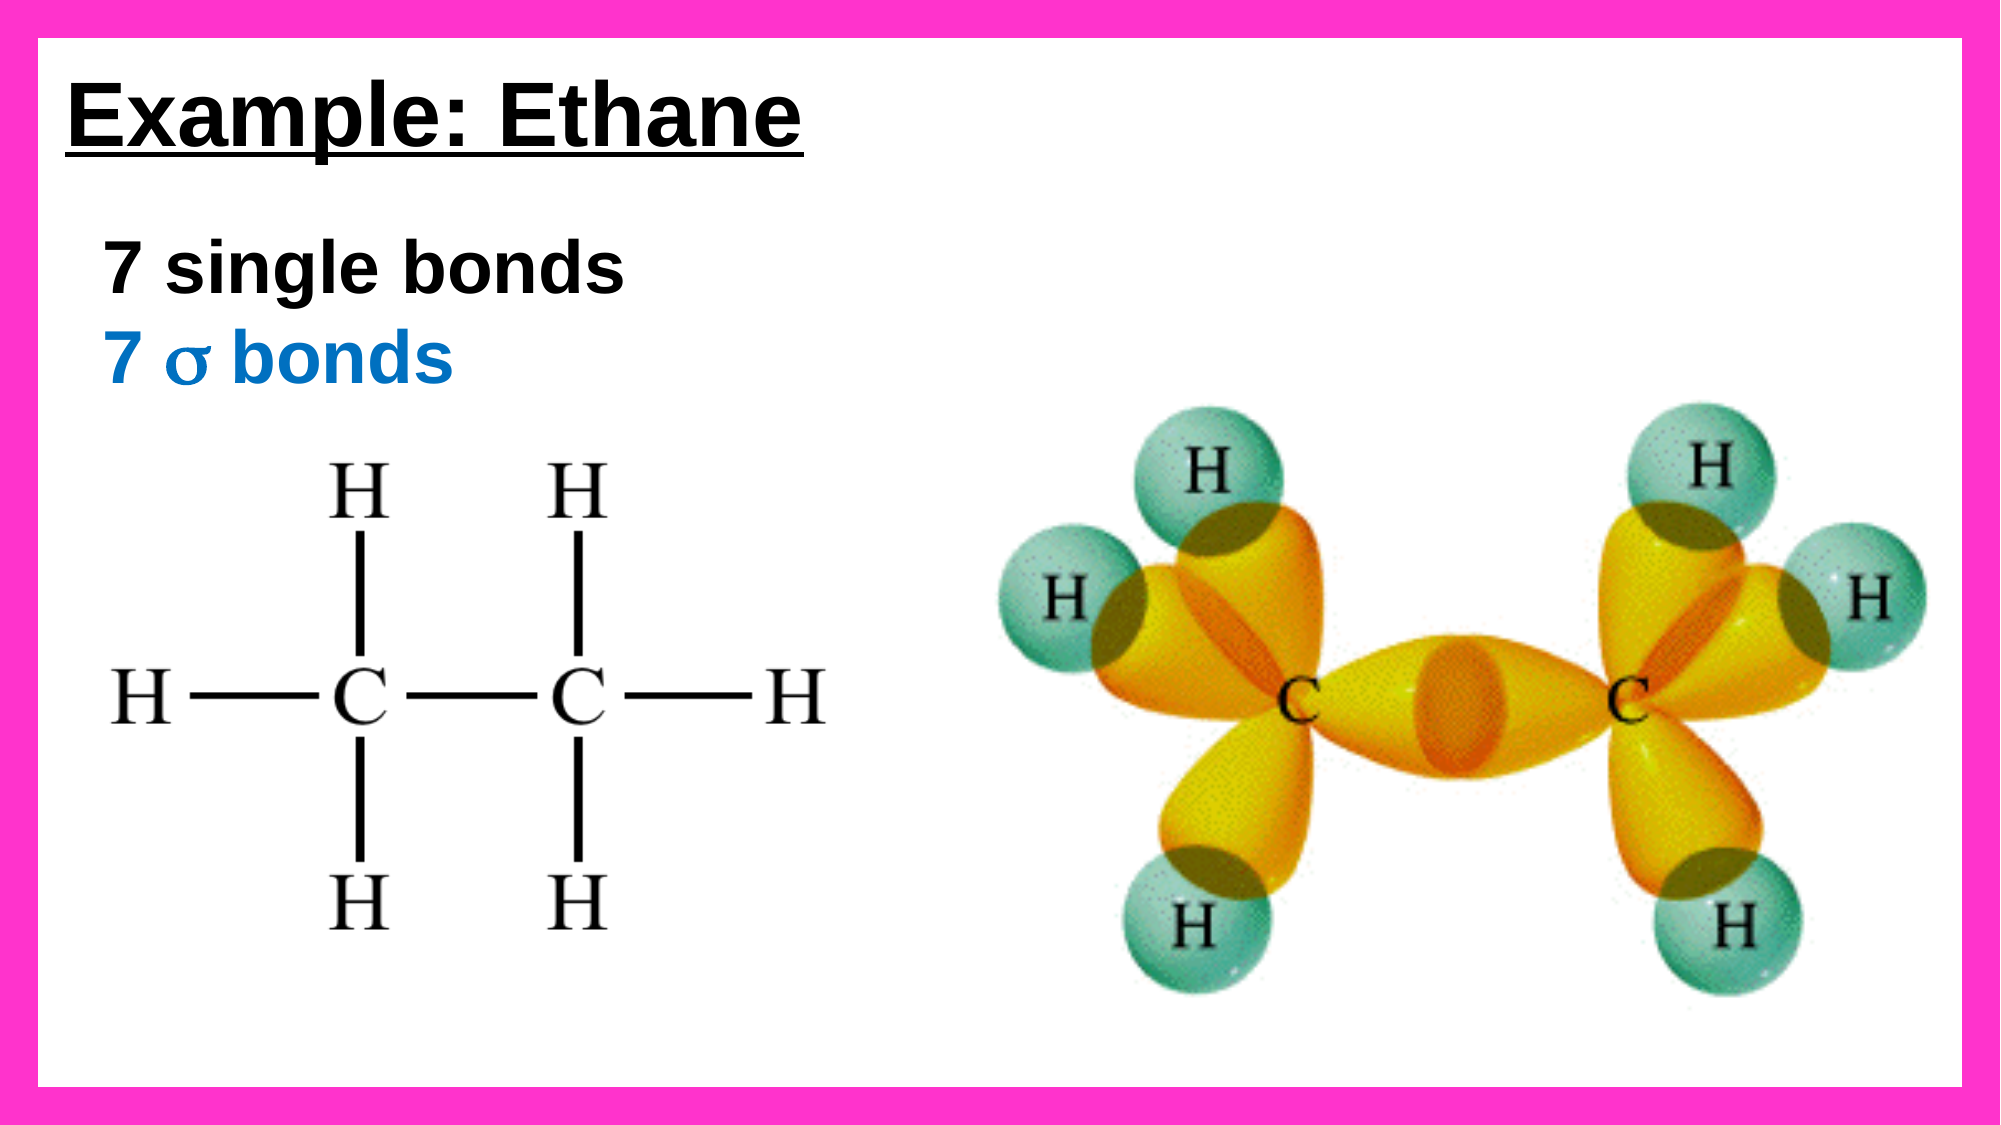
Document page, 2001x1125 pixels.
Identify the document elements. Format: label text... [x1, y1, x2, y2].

text_box [0, 0, 2000, 1125]
picture [937, 312, 1954, 1041]
title Example: Ethane [49, 47, 1851, 174]
picture [96, 439, 845, 944]
text_box 7 single bonds 7  bonds [87, 210, 642, 406]
